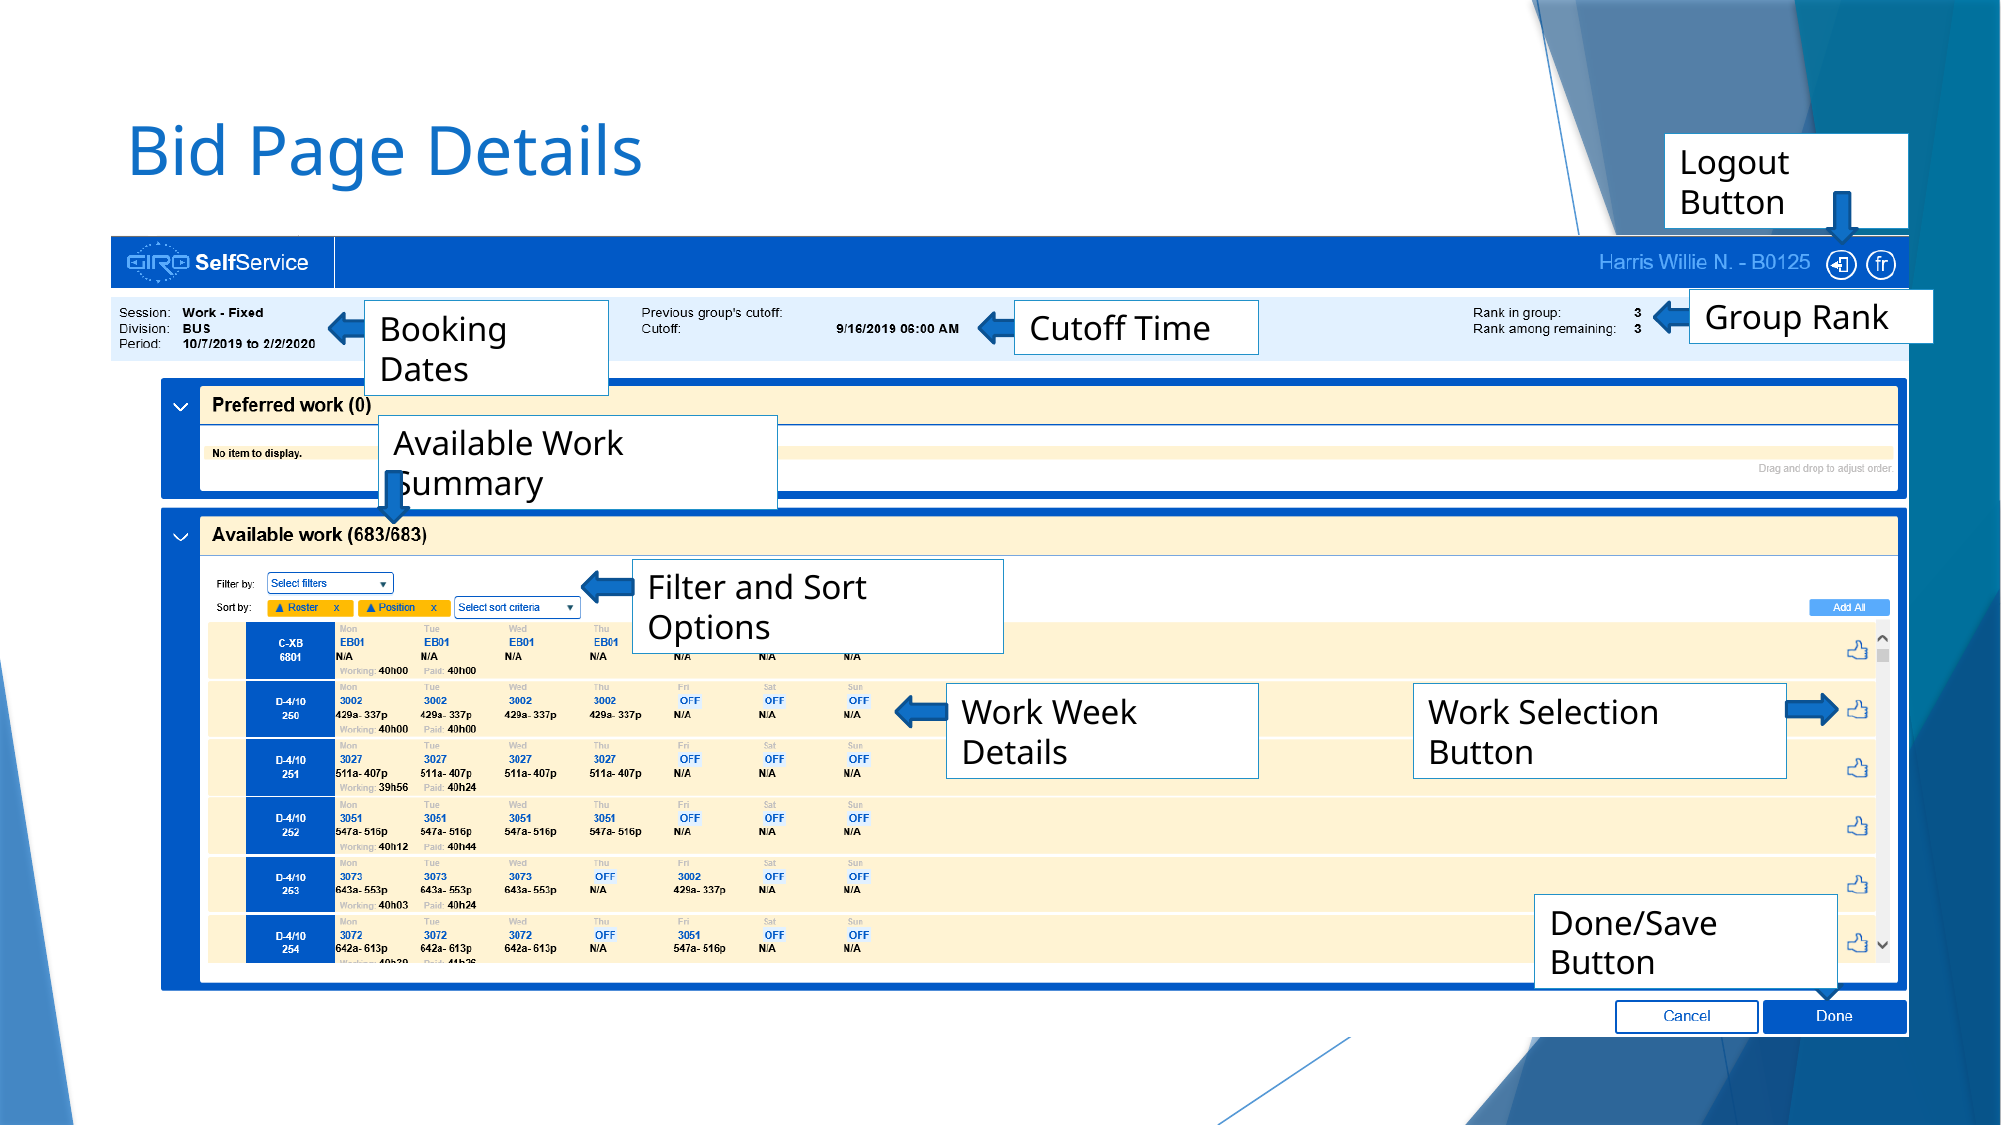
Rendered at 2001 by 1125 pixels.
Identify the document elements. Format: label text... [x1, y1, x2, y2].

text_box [978, 299, 1259, 357]
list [110, 235, 1909, 1037]
title Bid Page Details [111, 99, 1522, 198]
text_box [328, 300, 609, 357]
text_box Logout Button [1664, 133, 1909, 229]
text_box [1653, 288, 1934, 346]
text_box [1825, 191, 1859, 235]
